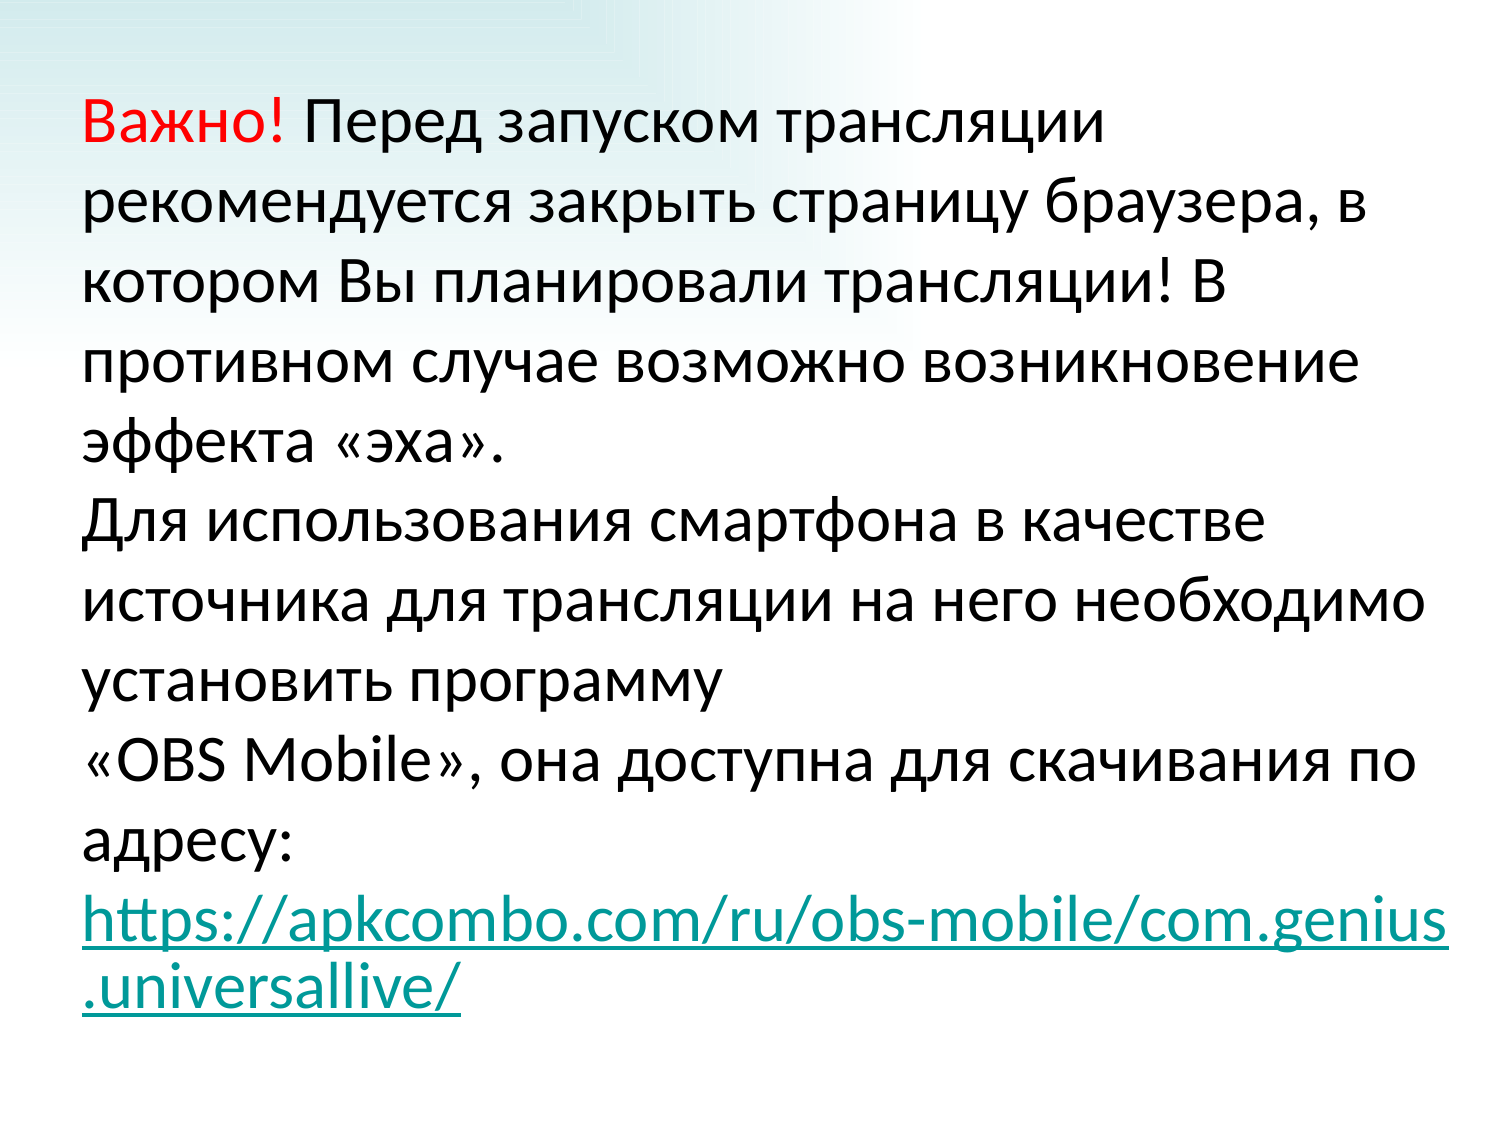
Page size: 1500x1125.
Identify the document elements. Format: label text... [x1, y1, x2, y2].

text_box Важно! Перед запуском трансляции рекомендуется закрыть страницу браузера, в котором Вы планировали трансляции! В противном случае возможно возникновение эффекта «эха». Для использования смартфона в качестве источника для трансляции на него необходимо установить программу «OBS Mobile», она доступна для скачивания по адресу: https://apkcombo.com/ru/obs-mobile/com.genius.universallive/ [67, 68, 1480, 1043]
